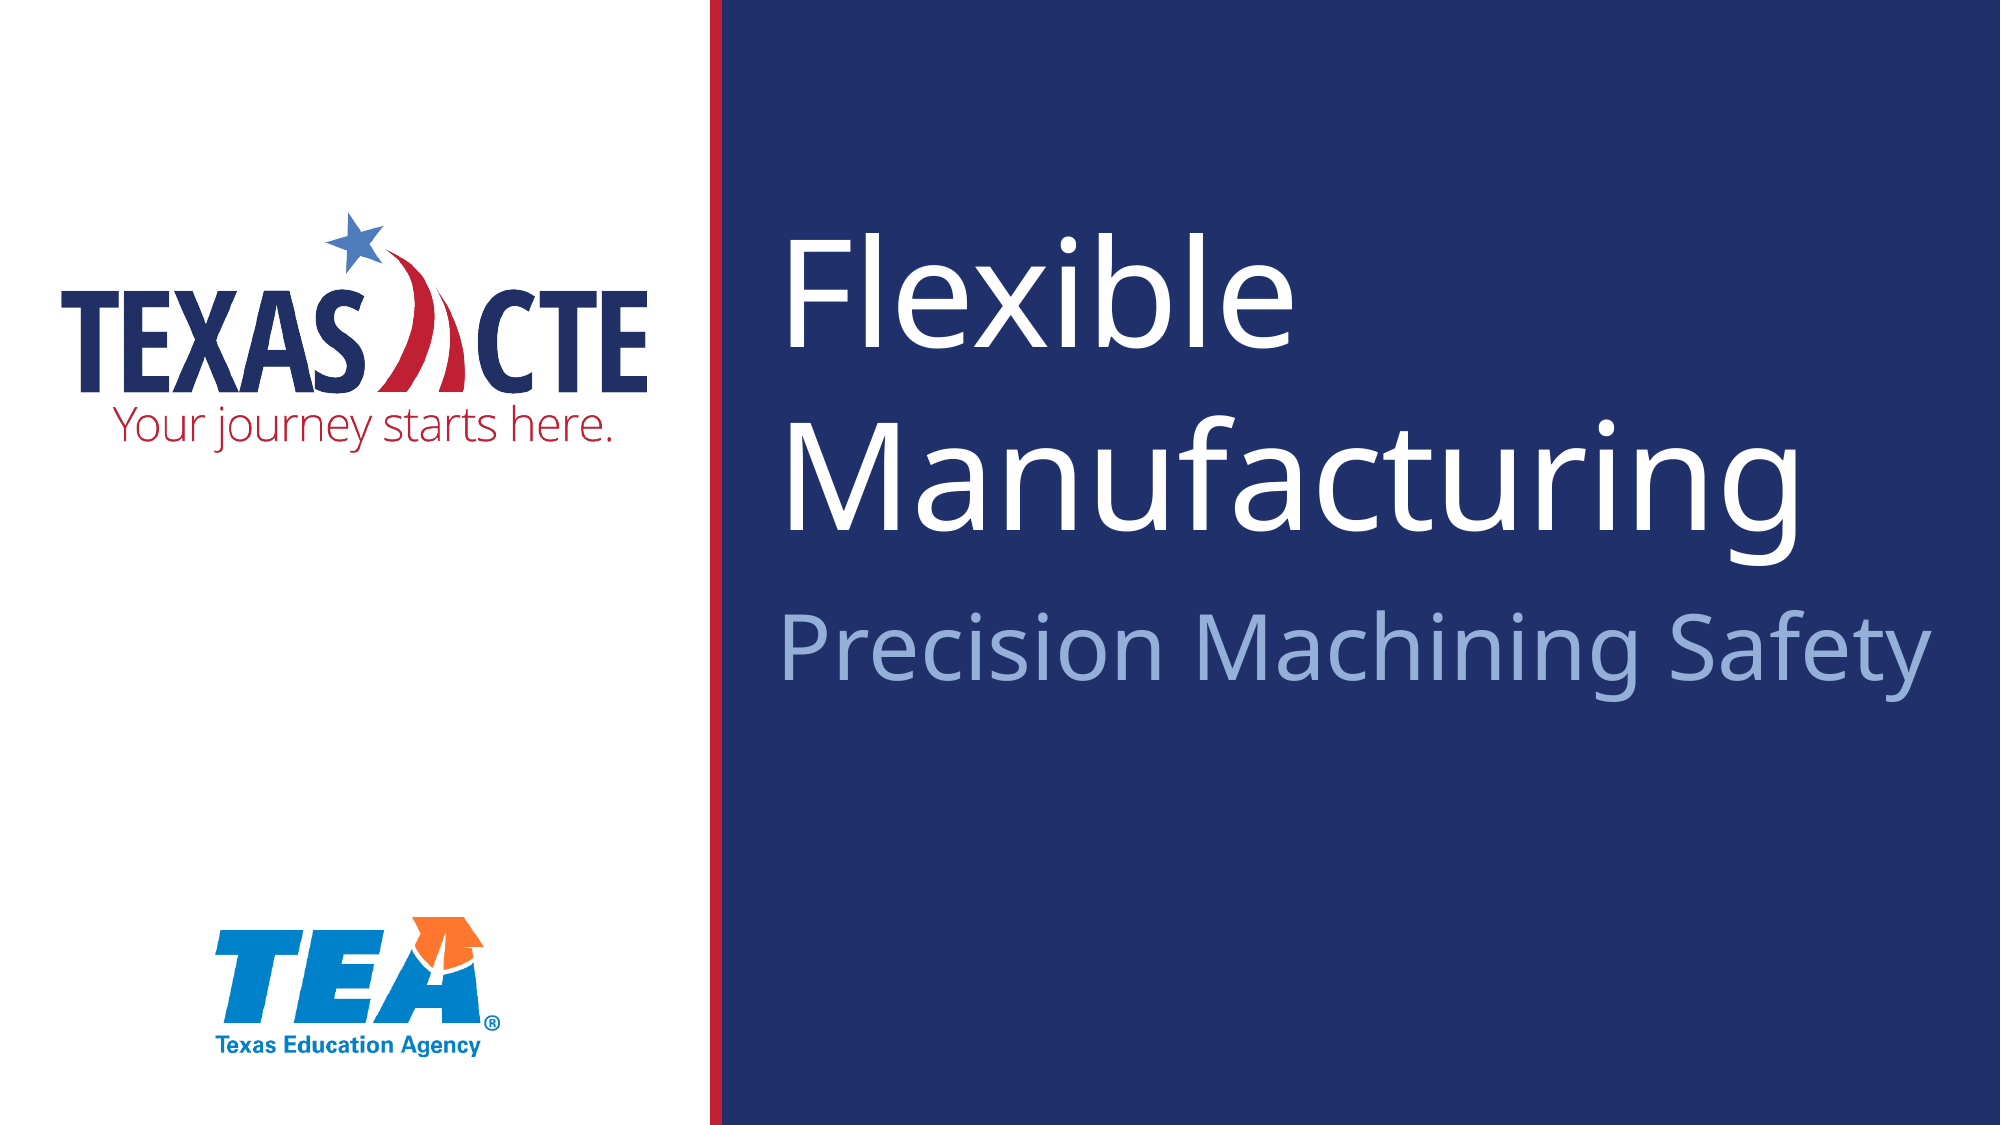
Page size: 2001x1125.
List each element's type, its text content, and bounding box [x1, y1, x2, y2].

picture [215, 917, 500, 1057]
picture [61, 212, 647, 453]
list Flexible Manufacturing Precision Machining Safety [776, 200, 1939, 1032]
